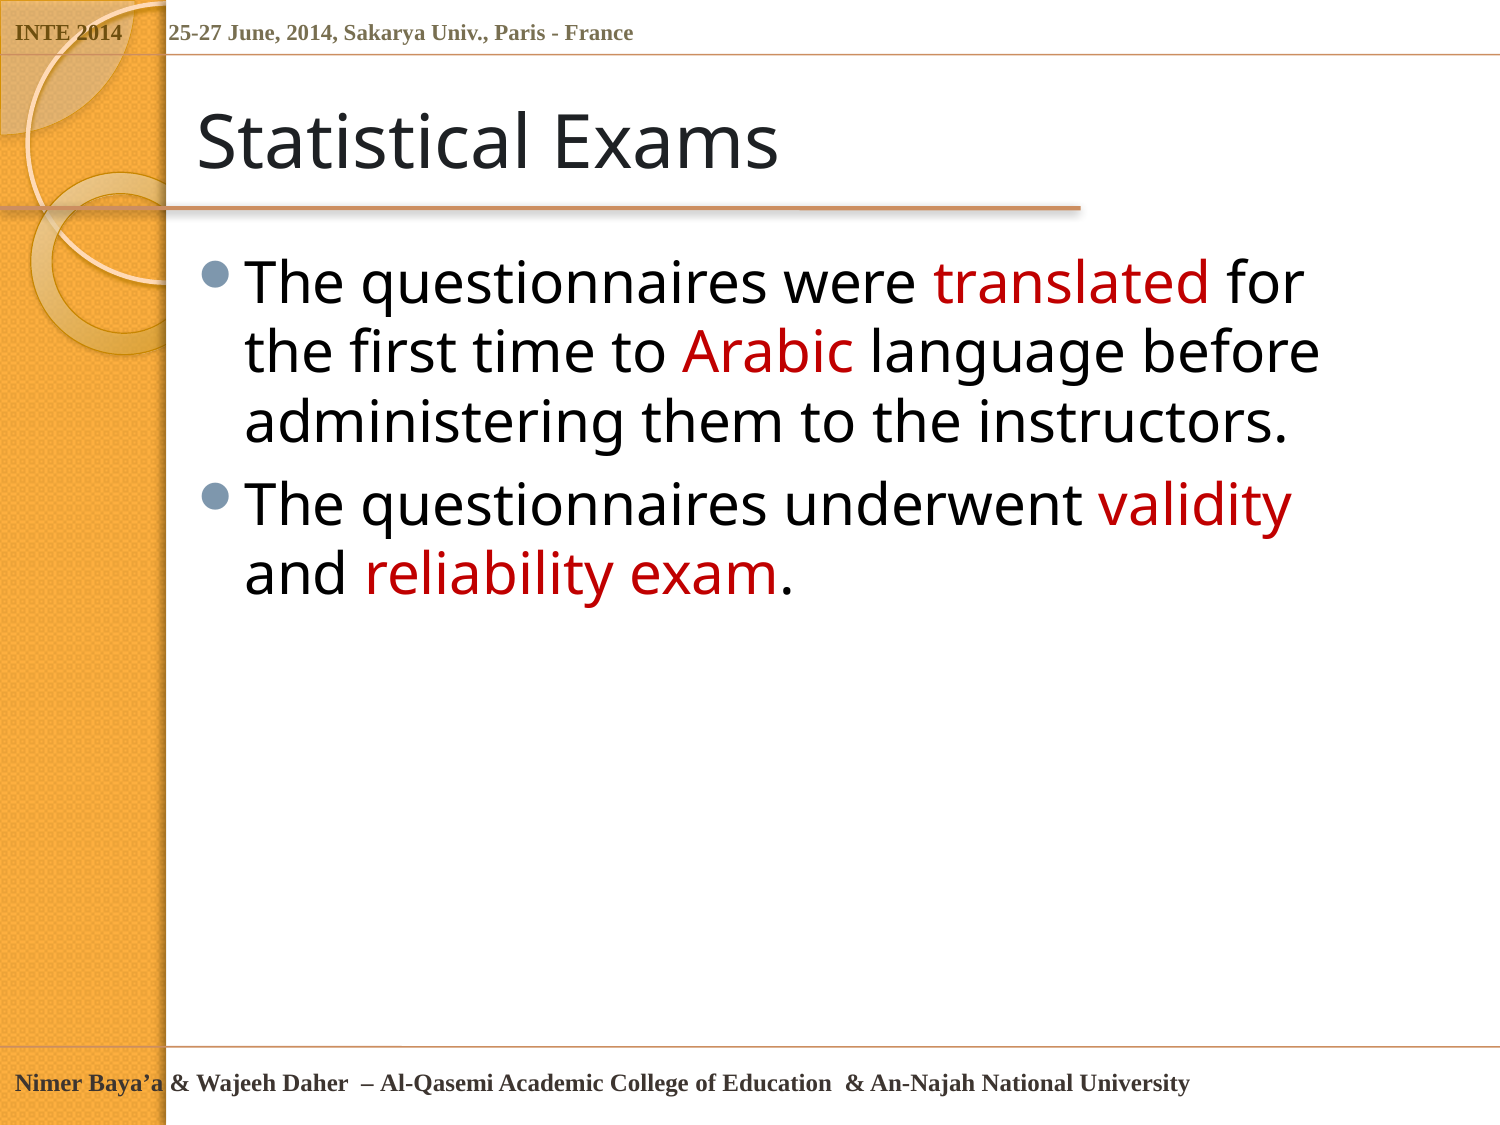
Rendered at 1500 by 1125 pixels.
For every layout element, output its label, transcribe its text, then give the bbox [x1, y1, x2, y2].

title Statistical Exams [181, 45, 1412, 233]
list The questionnaires were translated for the first time to Arabic language before administering them to the instructors. The questionnaires underwent validity and reliability exam. [169, 237, 1424, 1025]
